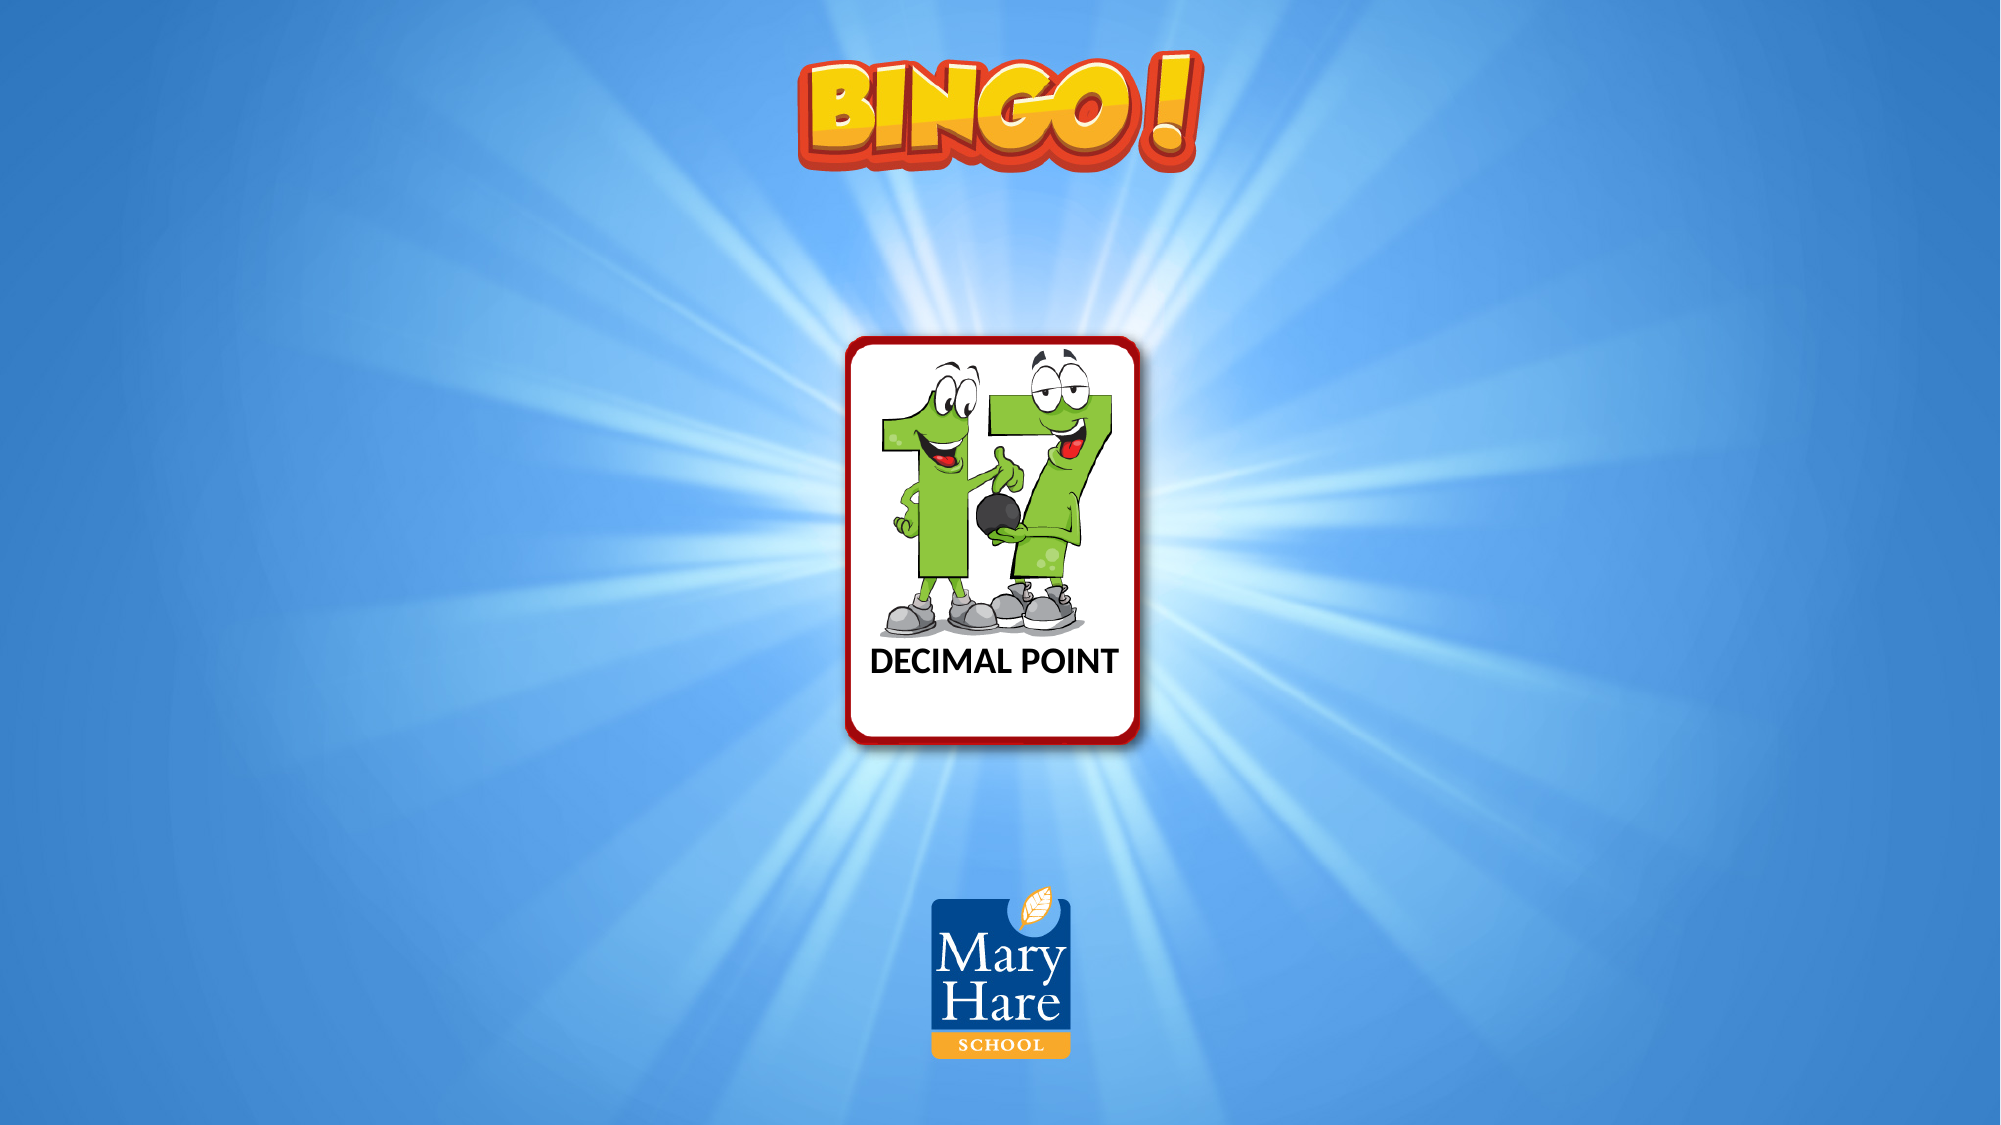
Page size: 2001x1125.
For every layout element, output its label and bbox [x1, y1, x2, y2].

text_box [825, 310, 1167, 768]
picture [0, 0, 2001, 1125]
